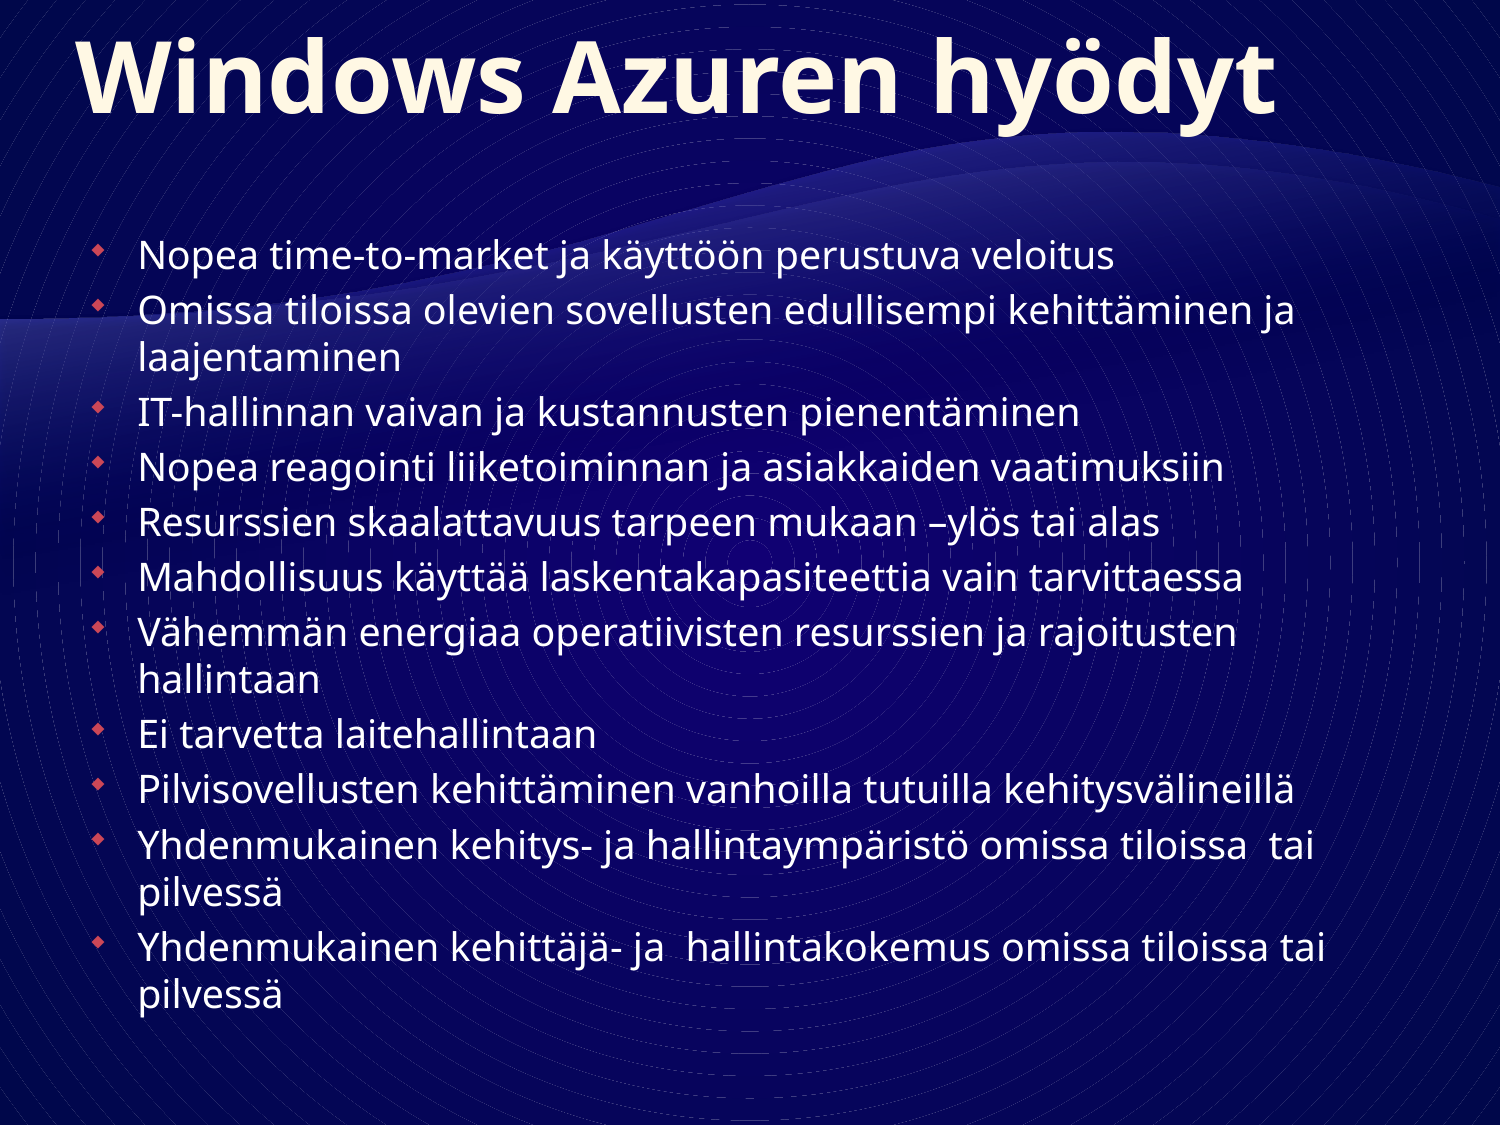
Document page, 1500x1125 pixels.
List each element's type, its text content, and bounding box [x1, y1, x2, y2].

list Nopea time-to-market ja käyttöön perustuva veloitus Omissa tiloissa olevien sovellusten edullisempi kehittäminen ja laajentaminen IT-hallinnan vaivan ja kustannusten pienentäminen Nopea reagointi liiketoiminnan ja asiakkaiden vaatimuksiin Resurssien skaalattavuus tarpeen mukaan –ylös tai alas Mahdollisuus käyttää laskentakapasiteettia vain tarvittaessa Vähemmän energiaa operatiivisten resurssien ja rajoitusten hallintaan Ei tarvetta laitehallintaan Pilvisovellusten kehittäminen vanhoilla tutuilla kehitysvälineillä Yhdenmukainen kehitys- ja hallintaympäristö omissa tiloissa tai pilvessä Yhdenmukainen kehittäjä- ja hallintakokemus omissa tiloissa tai pilvessä [75, 222, 1425, 1033]
title Windows Azuren hyödyt [75, 0, 1425, 136]
